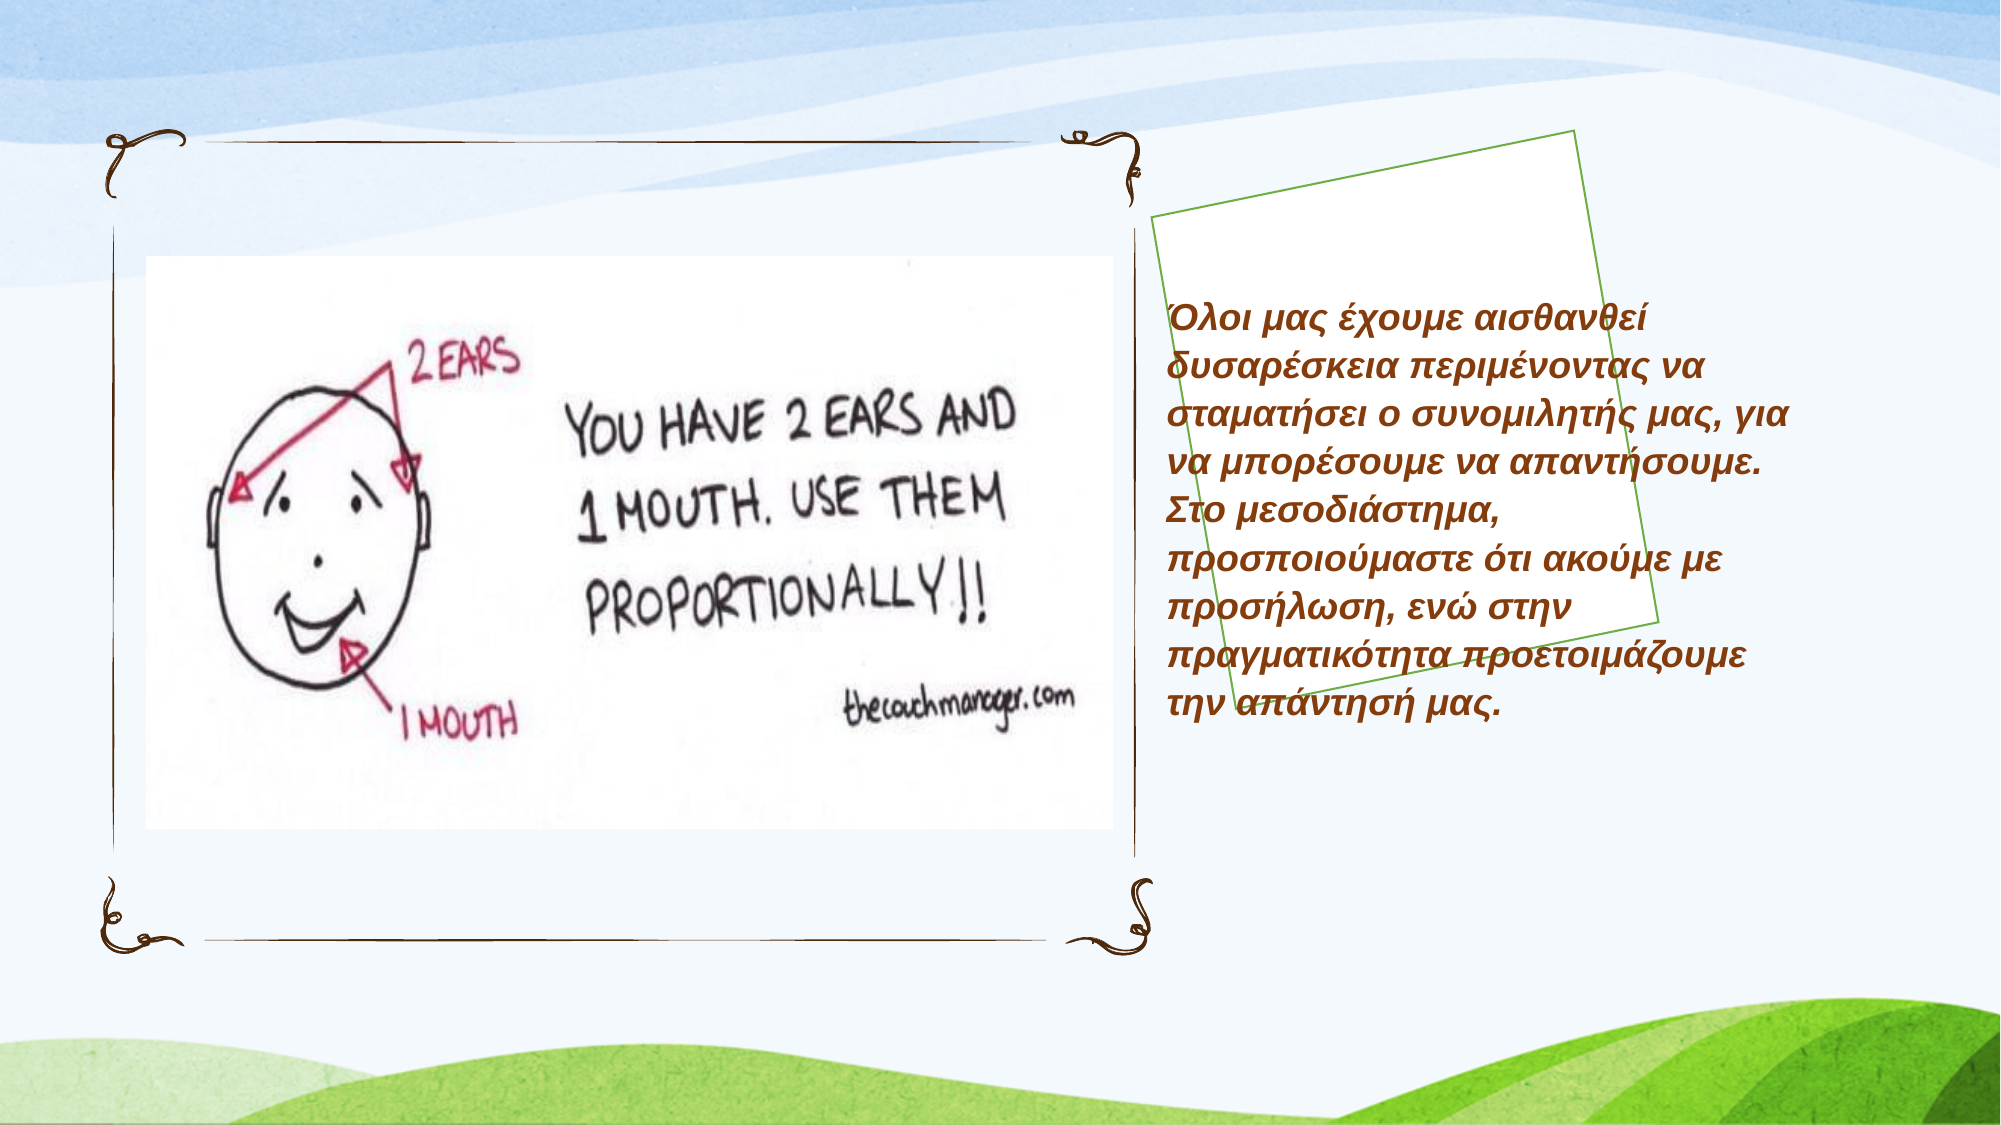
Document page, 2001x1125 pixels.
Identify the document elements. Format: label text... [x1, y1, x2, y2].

text_box Όλοι μας έχουμε αισθανθεί δυσαρέσκεια περιμένοντας να σταματήσει ο συνομιλητής μας, για να μπορέσουμε να απαντήσουμε. Στο μεσοδιάστημα, προσποιούμαστε ότι ακούμε με προσήλωση, ενώ στην πραγματικότητα προετοιμάζουμε την απάντησή μας. [1151, 130, 1659, 709]
picture [0, 0, 2001, 1125]
